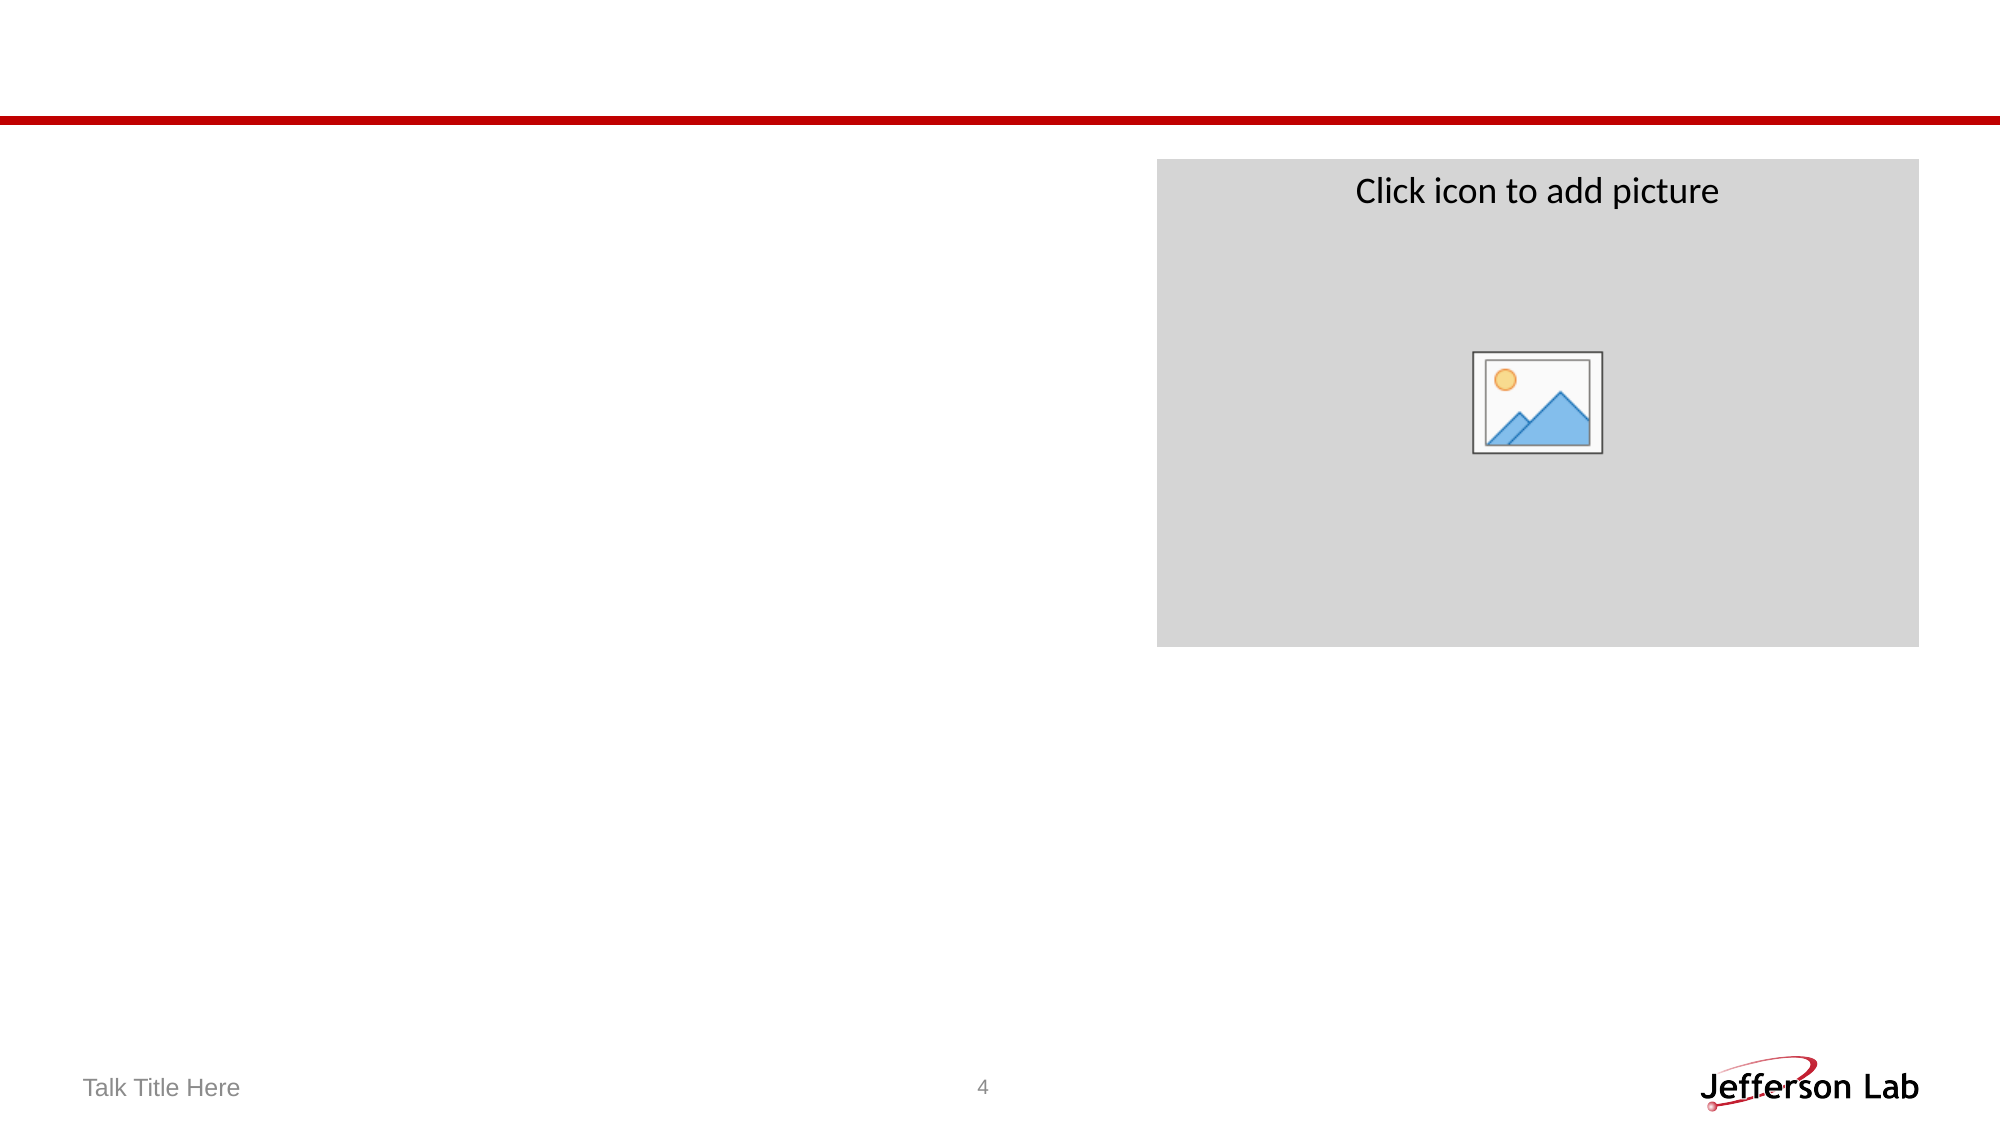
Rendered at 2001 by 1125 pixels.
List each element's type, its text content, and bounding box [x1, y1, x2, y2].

picture [1698, 1047, 1933, 1124]
slide_number 4 [924, 1060, 1042, 1111]
picture [1157, 158, 1919, 647]
footer Talk Title Here [67, 1060, 925, 1112]
